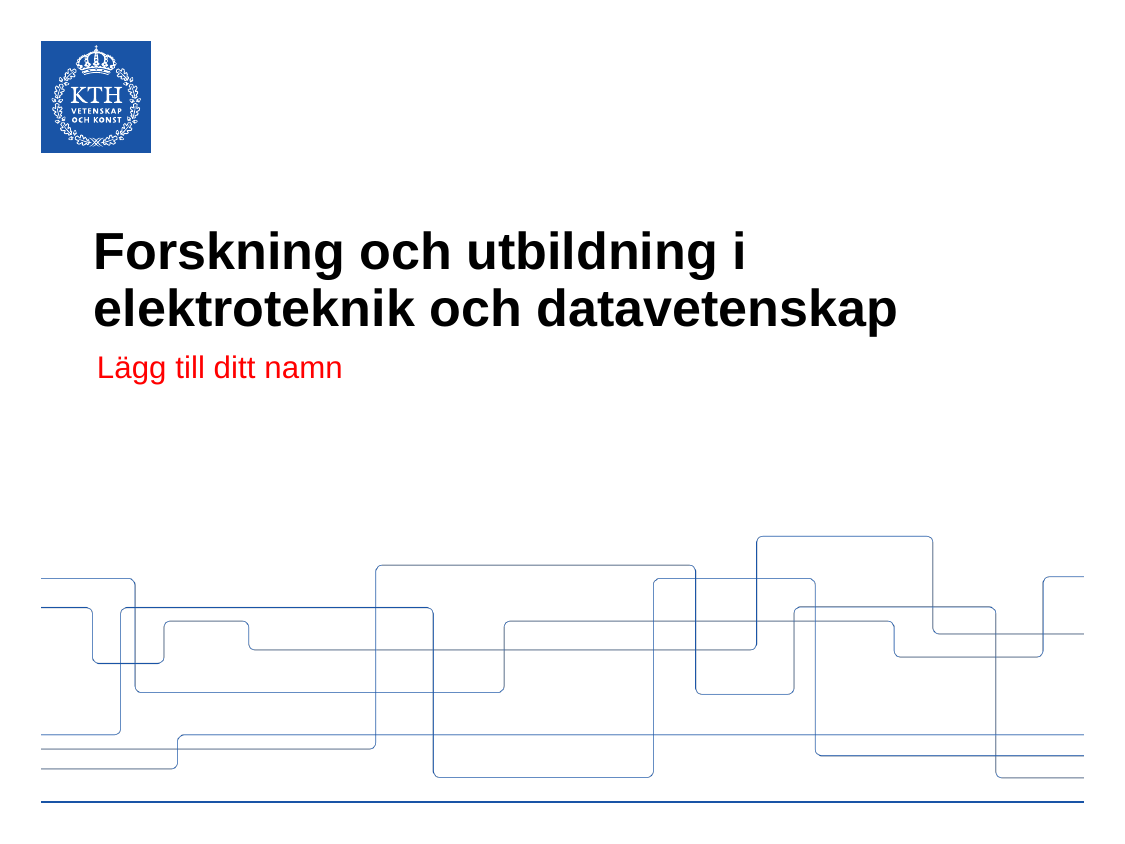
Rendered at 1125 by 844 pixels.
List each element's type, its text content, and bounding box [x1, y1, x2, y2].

title Forskning och utbildning i elektroteknik och datavetenskap [79, 217, 1084, 324]
subtitle Lägg till ditt namn [79, 343, 1084, 459]
